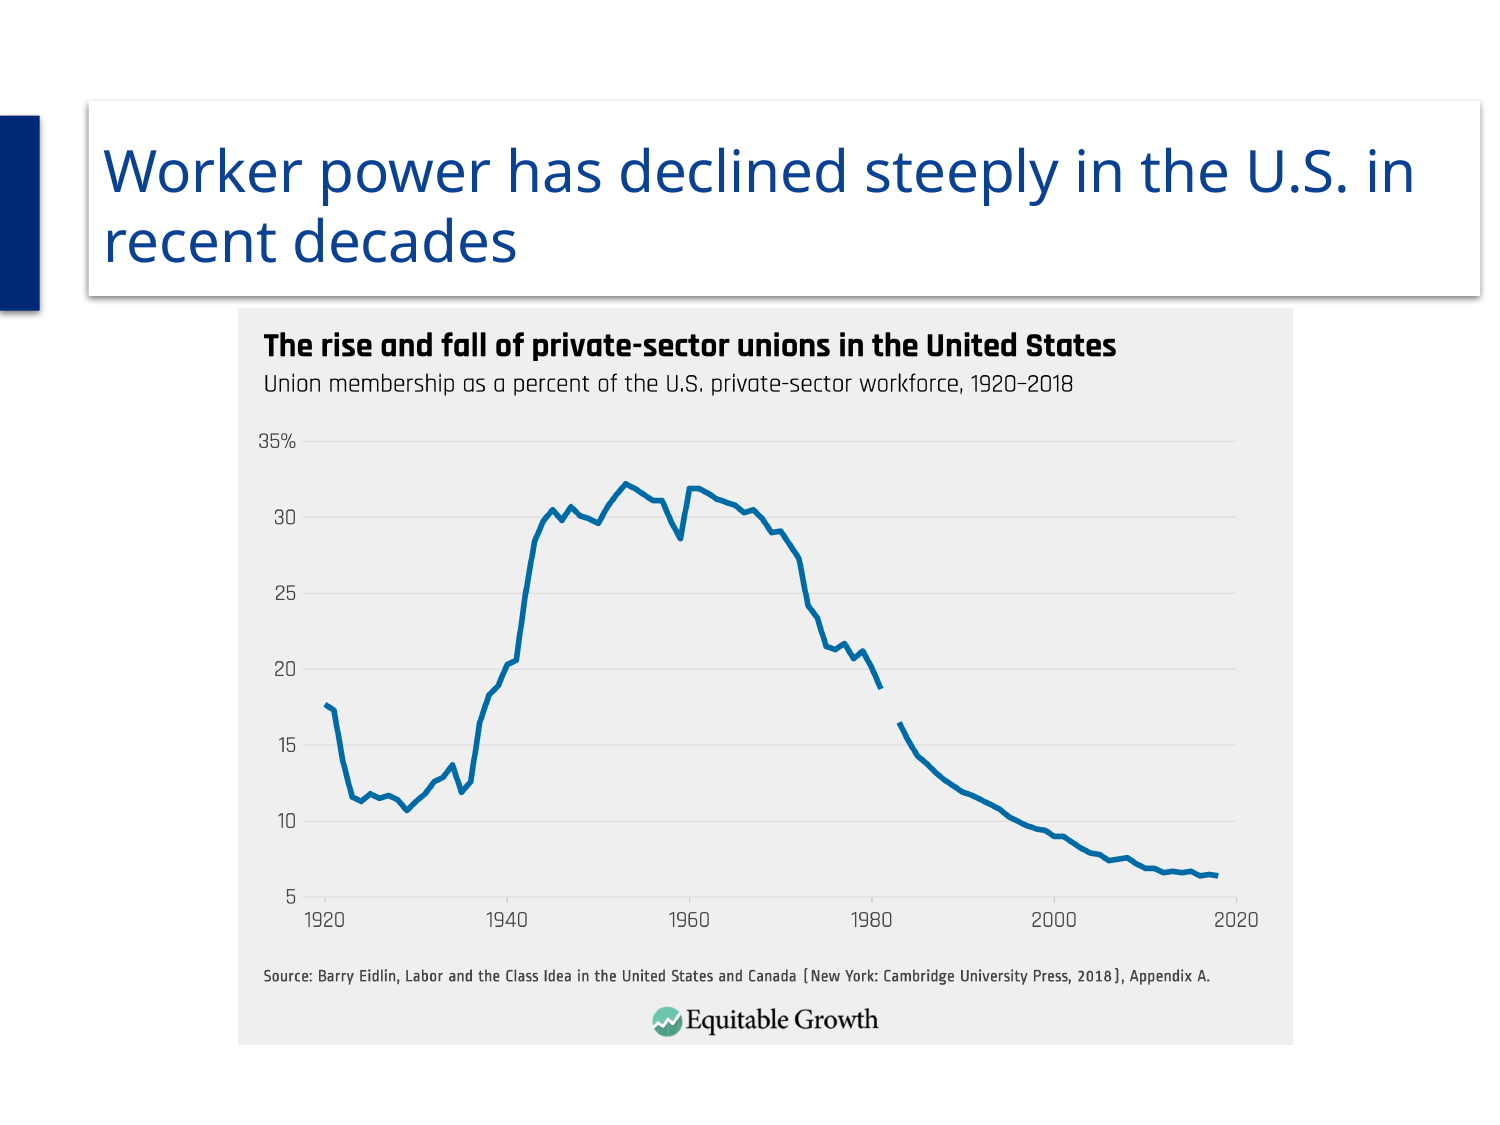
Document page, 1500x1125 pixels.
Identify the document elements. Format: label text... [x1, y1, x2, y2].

title Worker power has declined steeply in the U.S. in recent decades [88, 115, 1446, 282]
picture [237, 307, 1294, 1045]
